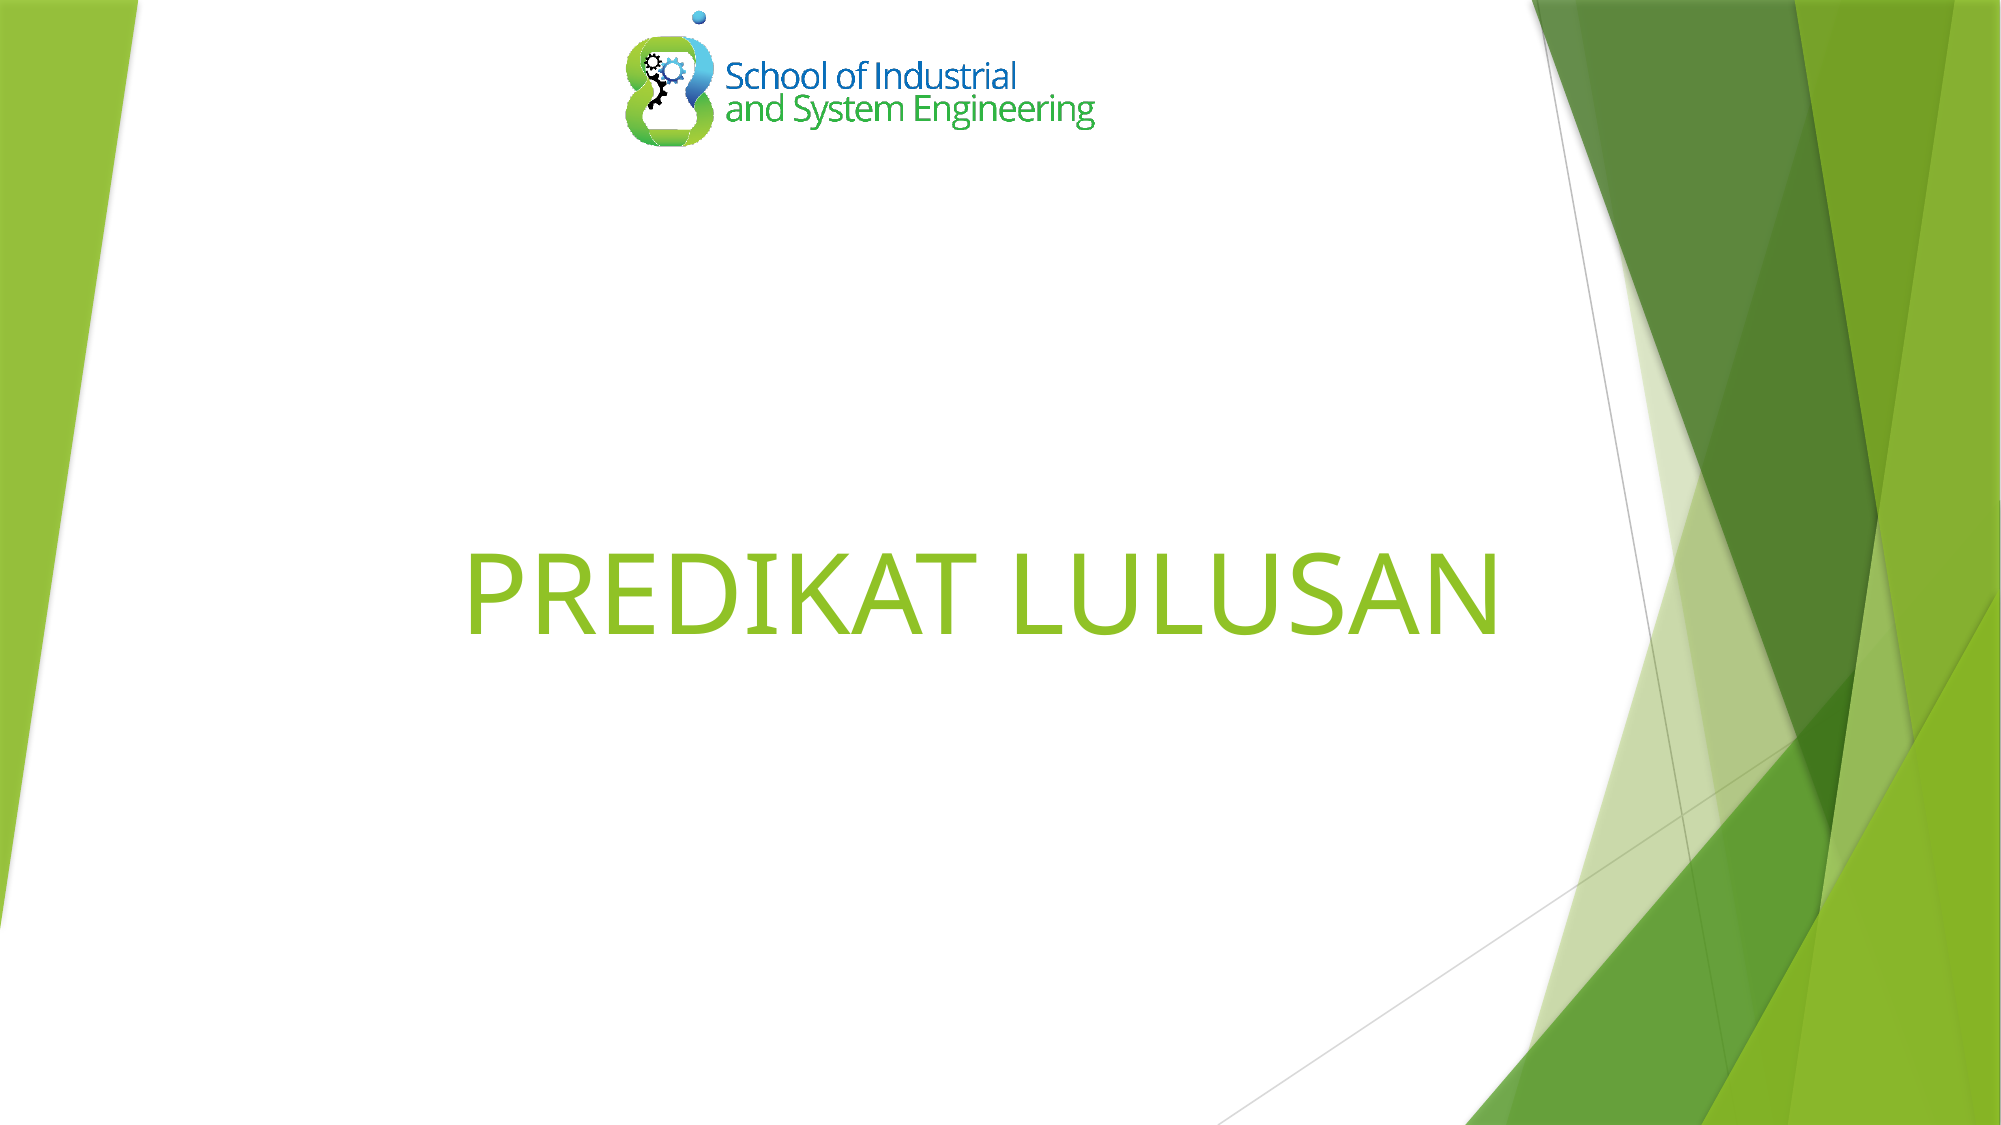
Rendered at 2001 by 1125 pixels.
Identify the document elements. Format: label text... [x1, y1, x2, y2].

picture [600, 0, 1110, 150]
title PREDIKAT LULUSAN [247, 394, 1522, 665]
